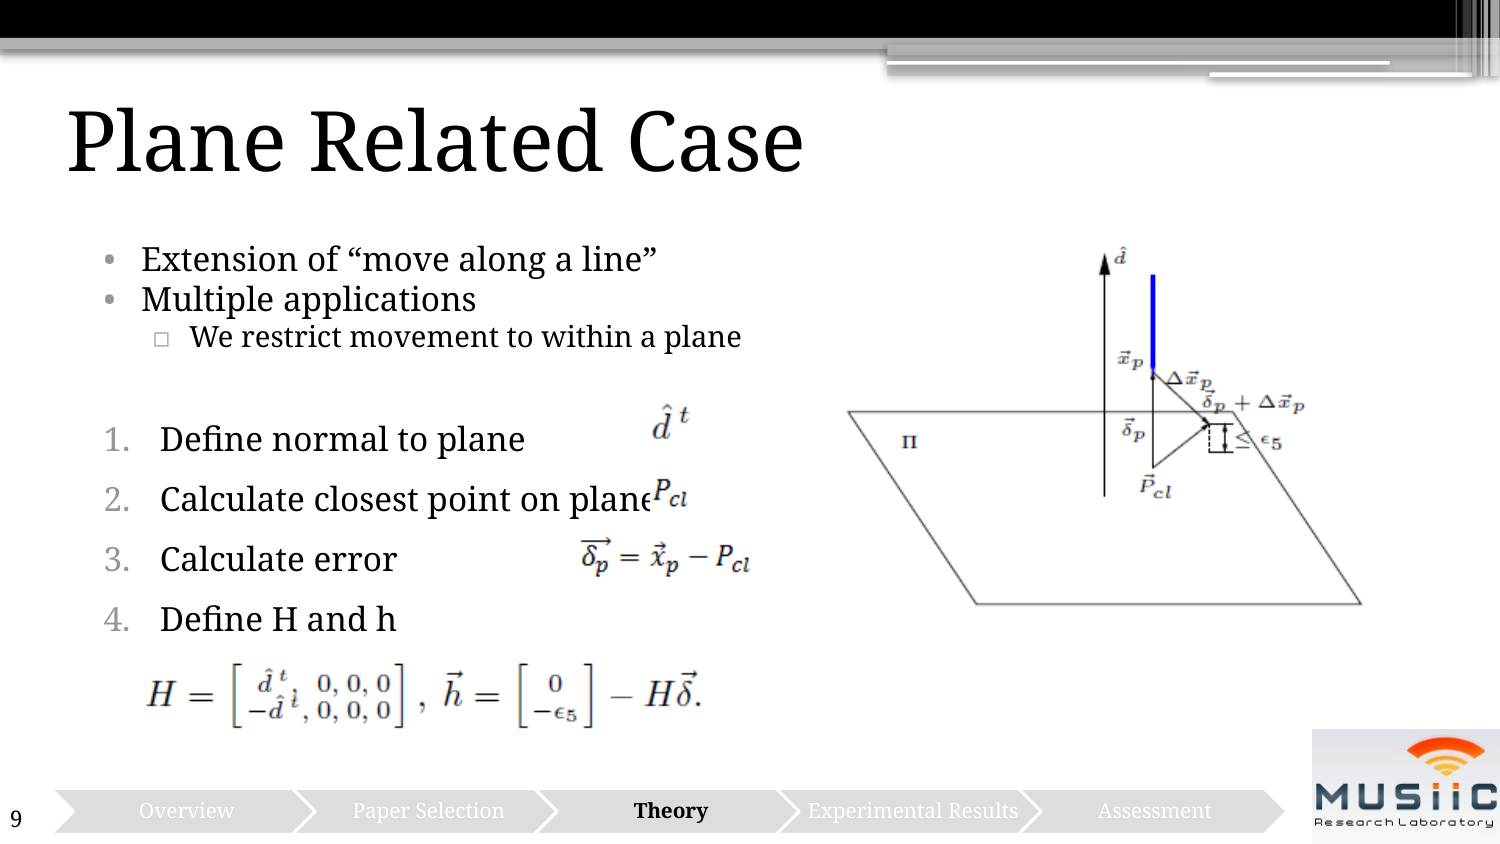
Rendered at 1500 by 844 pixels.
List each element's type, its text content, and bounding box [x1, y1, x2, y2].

picture [574, 527, 759, 588]
picture [649, 465, 694, 521]
picture [637, 390, 696, 459]
list Extension of “move along a line” Multiple applications We restrict movement to within a plane Define normal to plane Calculate closest point on plane Calculate error Define H and h [51, 183, 788, 735]
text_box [49, 788, 1288, 835]
title Plane Related Case [51, 72, 1449, 167]
picture [1312, 729, 1500, 844]
picture [124, 652, 748, 748]
picture [837, 234, 1388, 630]
slide_number 9 [0, 796, 38, 844]
